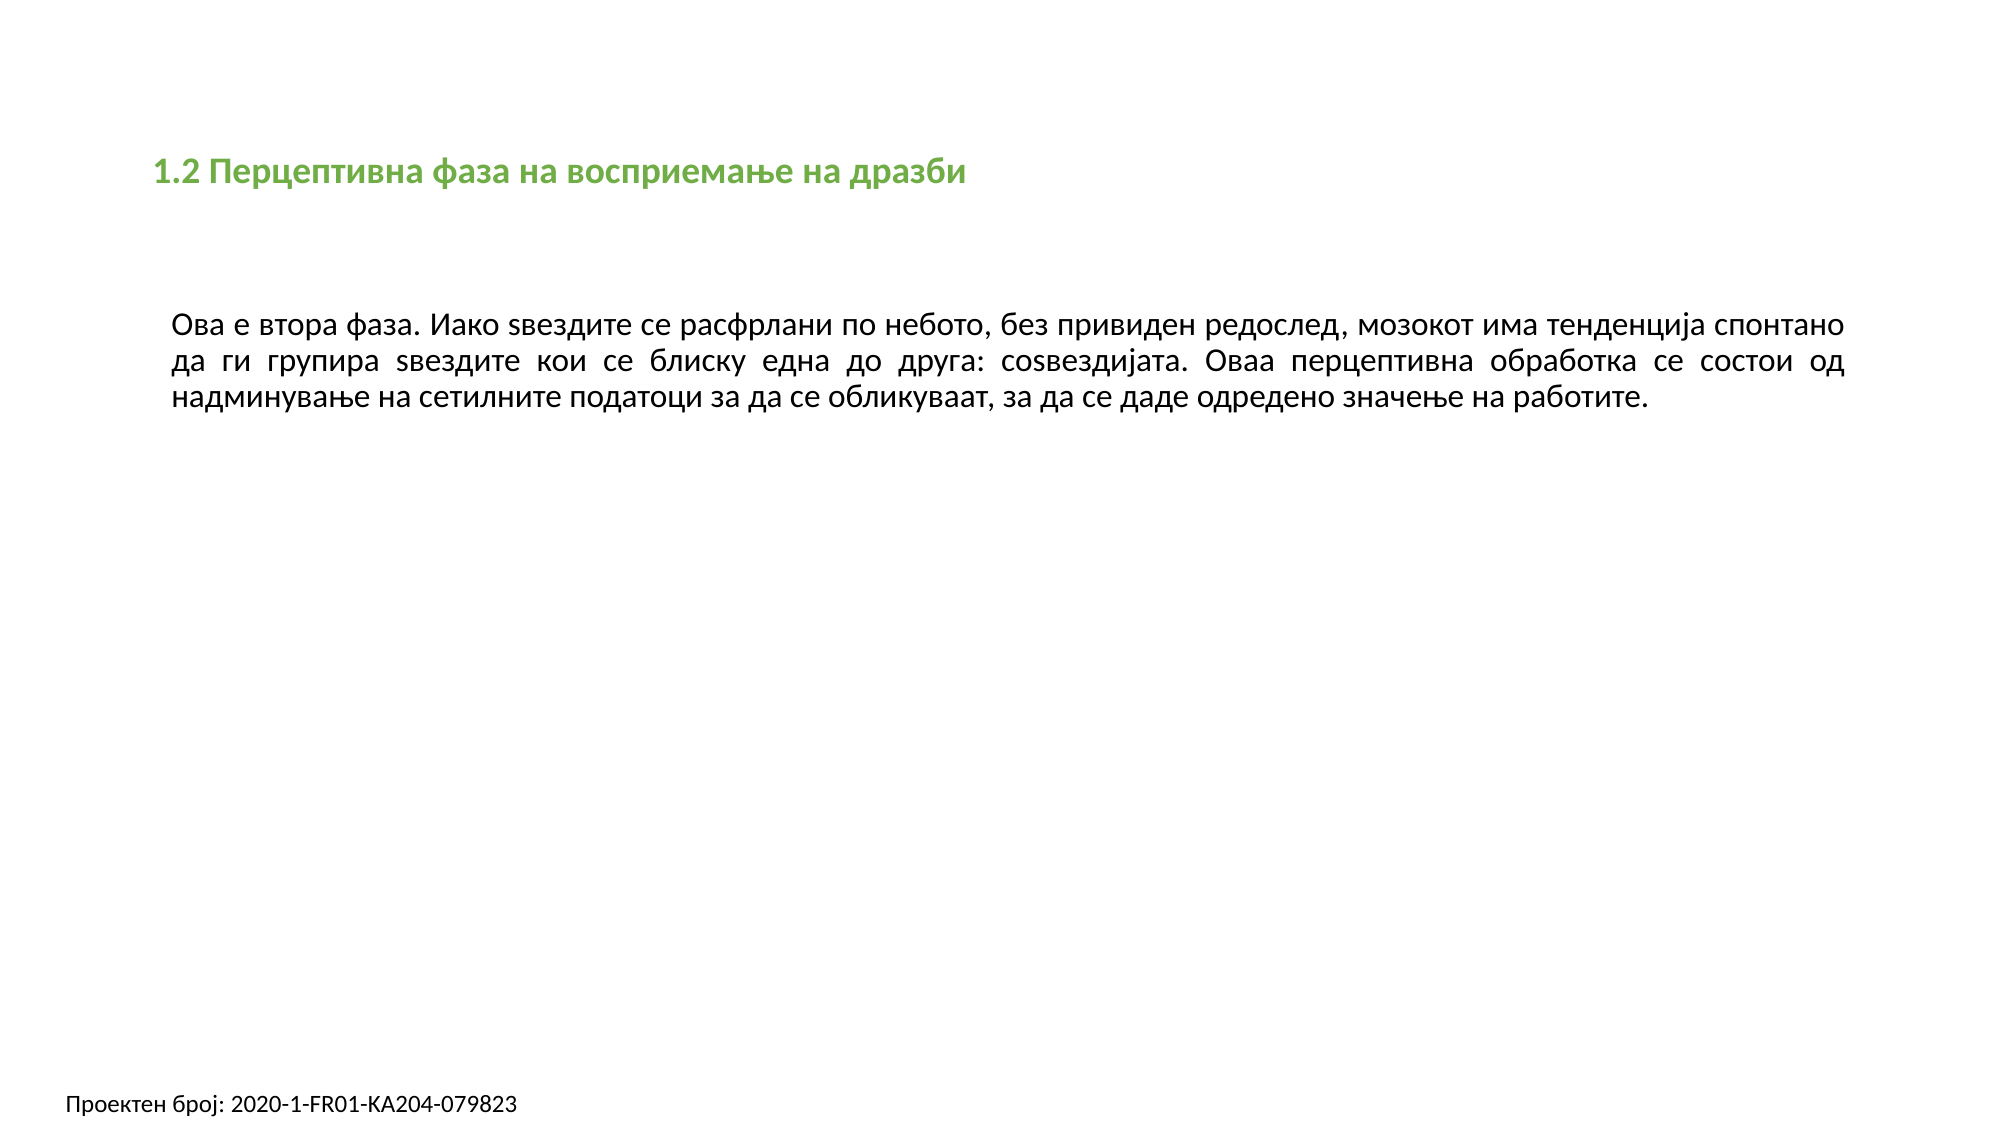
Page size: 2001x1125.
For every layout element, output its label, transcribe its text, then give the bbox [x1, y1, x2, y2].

list Ова е втора фаза. Иако ѕвездите се расфрлани по небото, без привиден редослед, мозокот има тенденција спонтано да ги групира ѕвездите кои се блиску една до друга: соѕвездијата. Оваа перцептивна обработка се состои од надминување на сетилните податоци за да се обликуваат, за да се даде одредено значење на работите. [137, 299, 1863, 449]
title 1.2 Перцептивна фаза на восприемање на дразби [137, 59, 1863, 278]
text_box Проектен број: 2020-1-FR01-KA204-079823 [50, 1079, 824, 1125]
